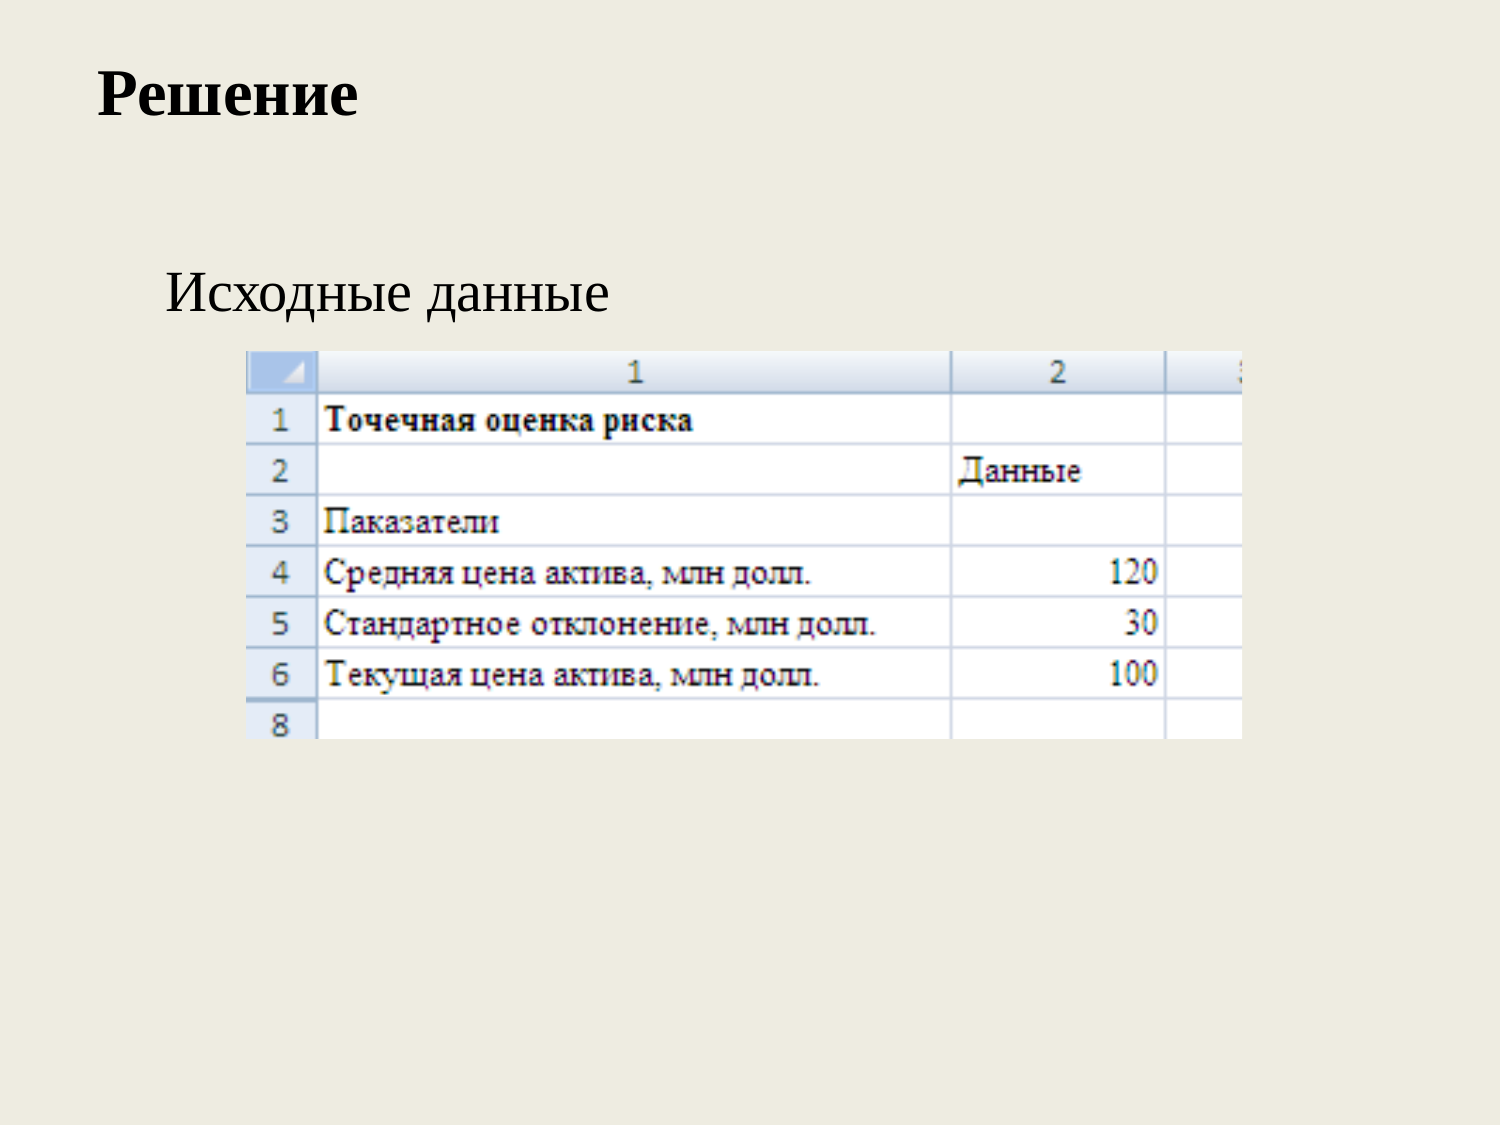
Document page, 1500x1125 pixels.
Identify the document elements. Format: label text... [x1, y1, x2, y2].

picture [245, 351, 1243, 739]
text_box Исходные данные [149, 234, 1500, 342]
title Решение [82, 35, 1432, 143]
